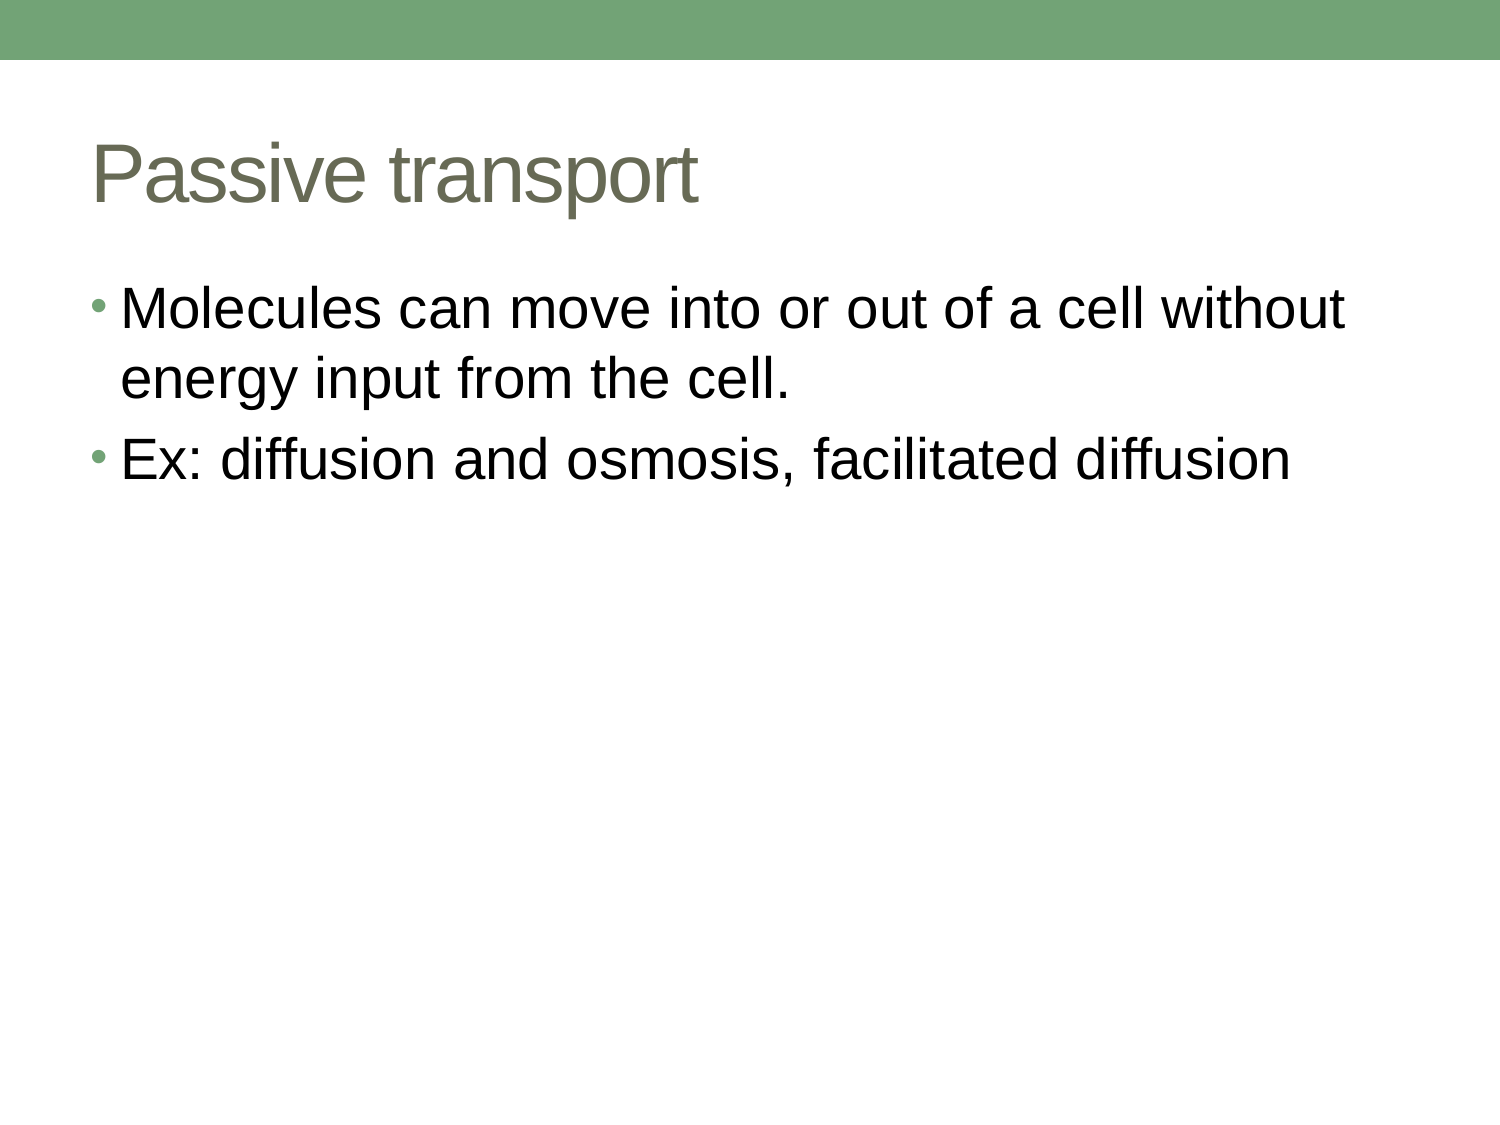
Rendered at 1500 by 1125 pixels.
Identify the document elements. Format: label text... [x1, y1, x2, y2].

title Passive transport [75, 87, 1425, 250]
list Molecules can move into or out of a cell without energy input from the cell. Ex: diffusion and osmosis, facilitated diffusion [75, 262, 1425, 1063]
